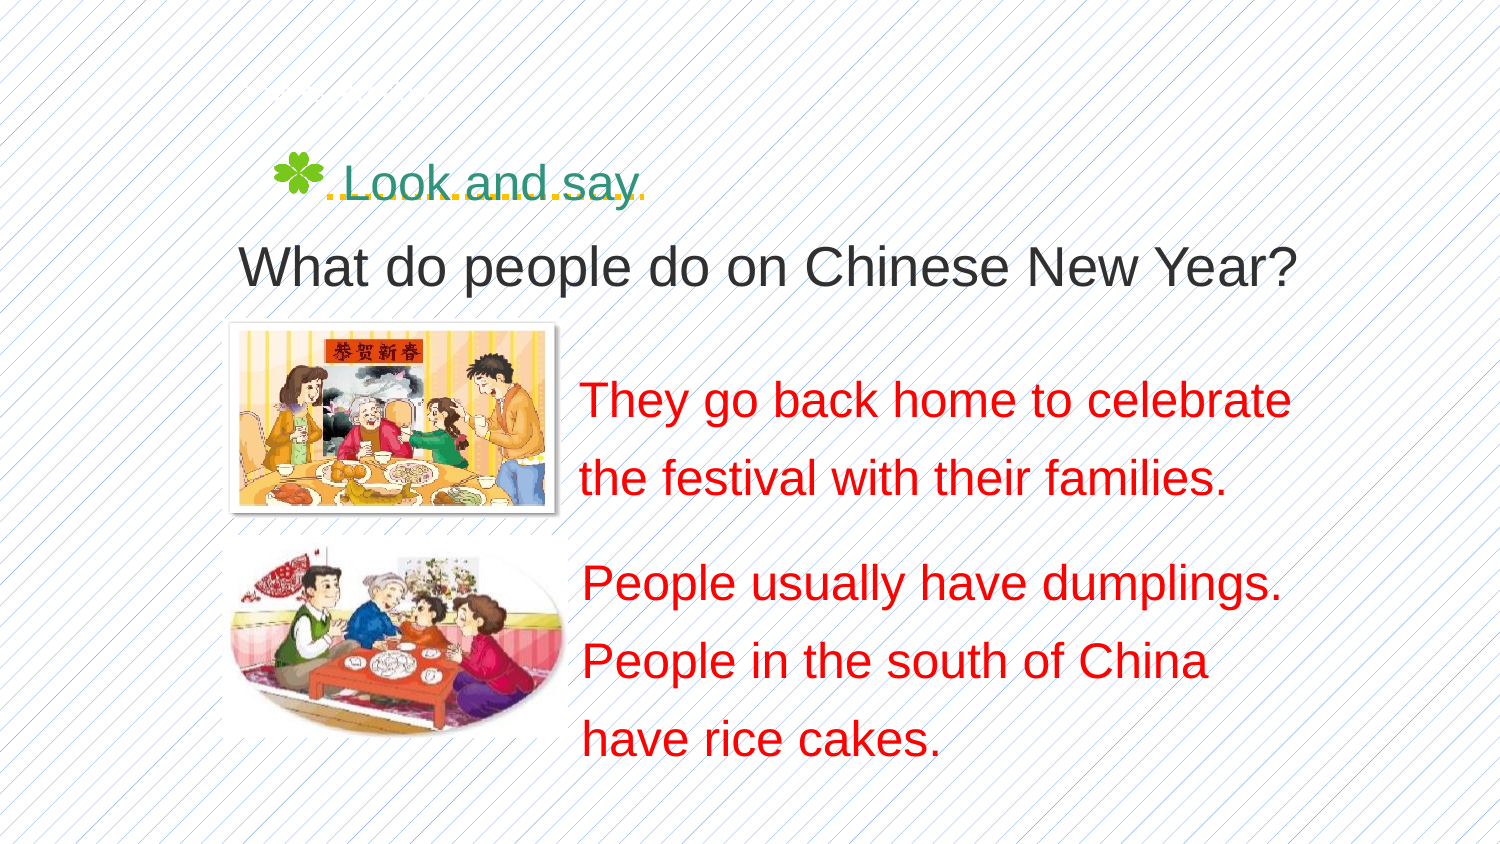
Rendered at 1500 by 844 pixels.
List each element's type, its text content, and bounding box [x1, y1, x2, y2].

picture [269, 145, 328, 198]
text_box Look and say [313, 137, 755, 180]
picture [222, 535, 568, 738]
picture [222, 318, 561, 518]
text_box People usually have dumplings. People in the south of China have rice cakes. [566, 525, 1326, 775]
text_box >>Presentation [227, 38, 1123, 117]
text_box What do people do on Chinese New Year? [223, 222, 1314, 305]
text_box They go back home to celebrate the festival with their families. [563, 341, 1310, 513]
